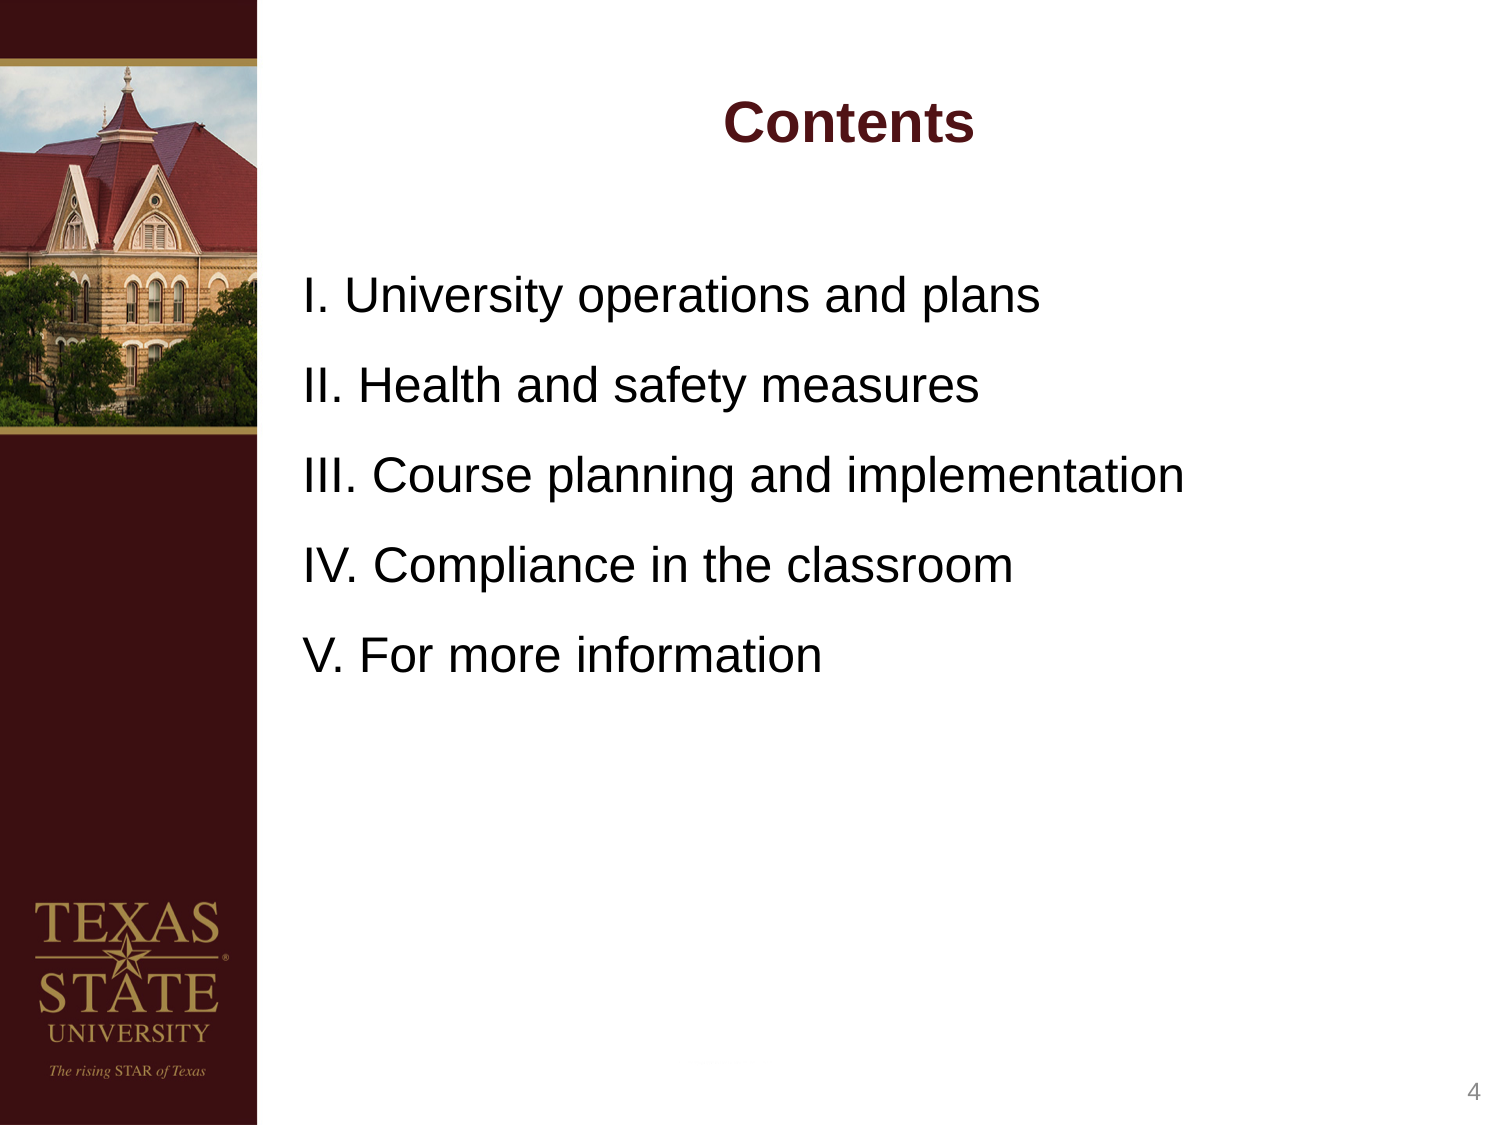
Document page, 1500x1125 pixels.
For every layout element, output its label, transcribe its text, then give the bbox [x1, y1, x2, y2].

picture [0, 0, 1500, 1125]
text_box I. University operations and plans II. Health and safety measures III. Course planning and implementation IV. Compliance in the classroom V. For more information [287, 224, 1288, 690]
slide_number 5 [1146, 1060, 1497, 1121]
title Contents [287, 24, 1413, 213]
